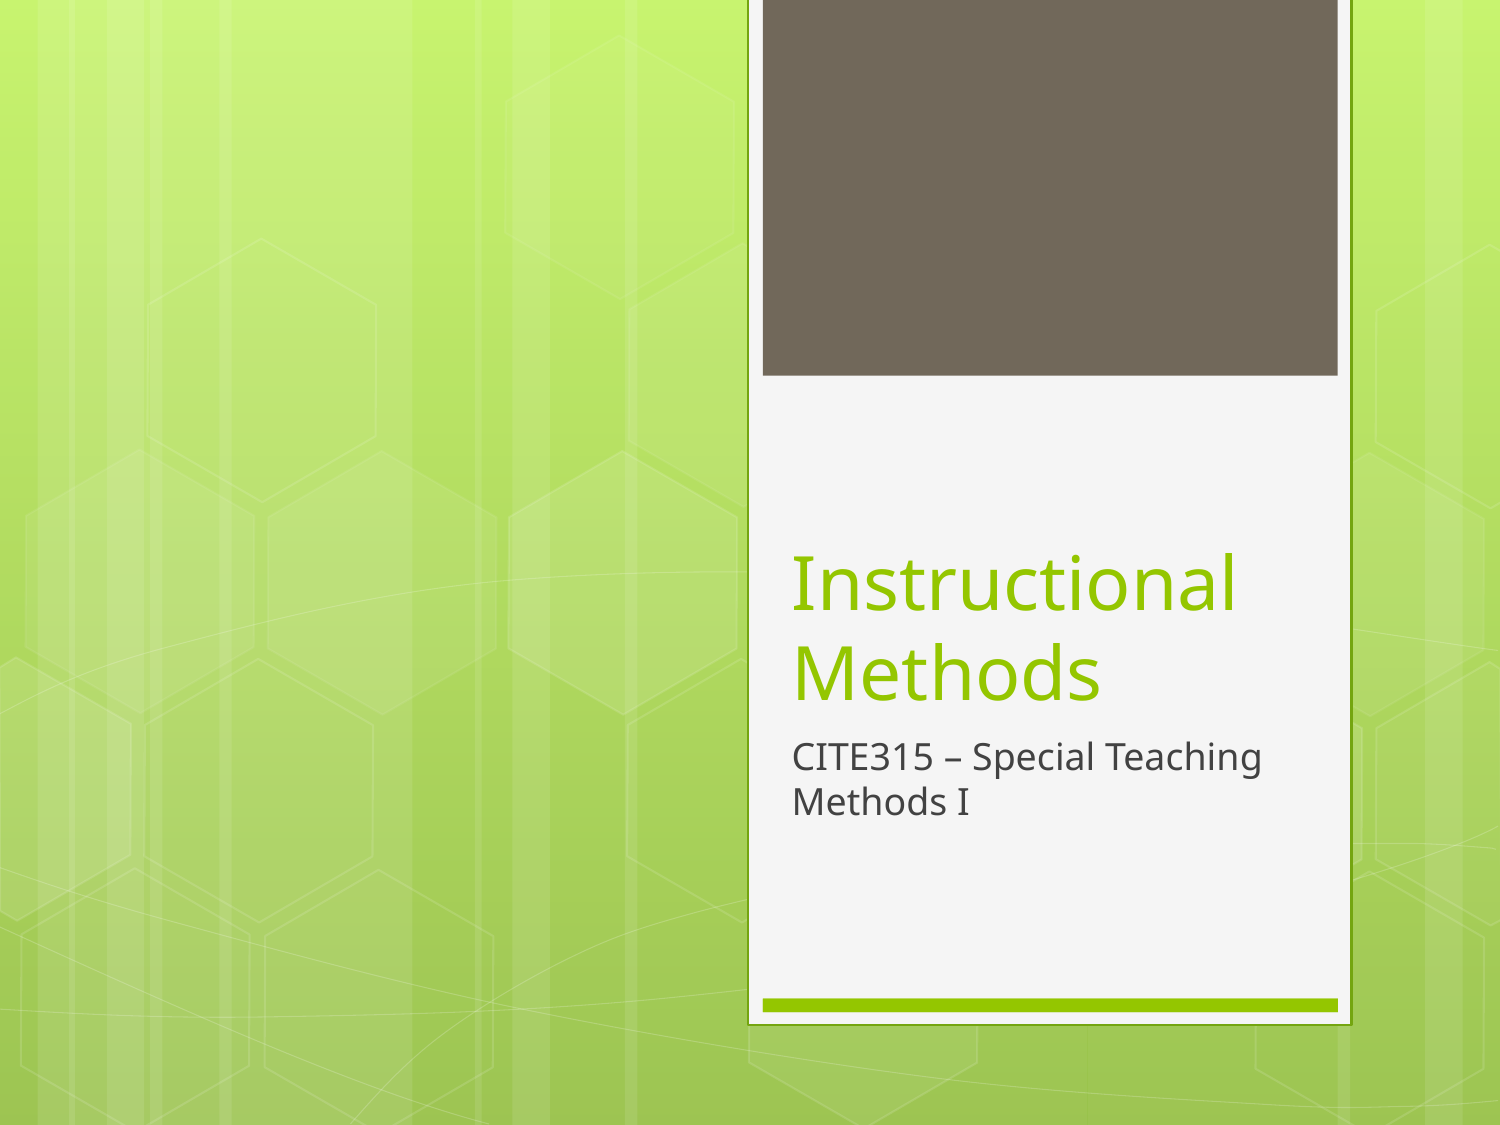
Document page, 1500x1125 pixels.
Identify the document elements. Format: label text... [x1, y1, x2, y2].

subtitle CITE315 – Special Teaching Methods I [776, 725, 1320, 932]
title Instructional Methods [776, 444, 1321, 724]
